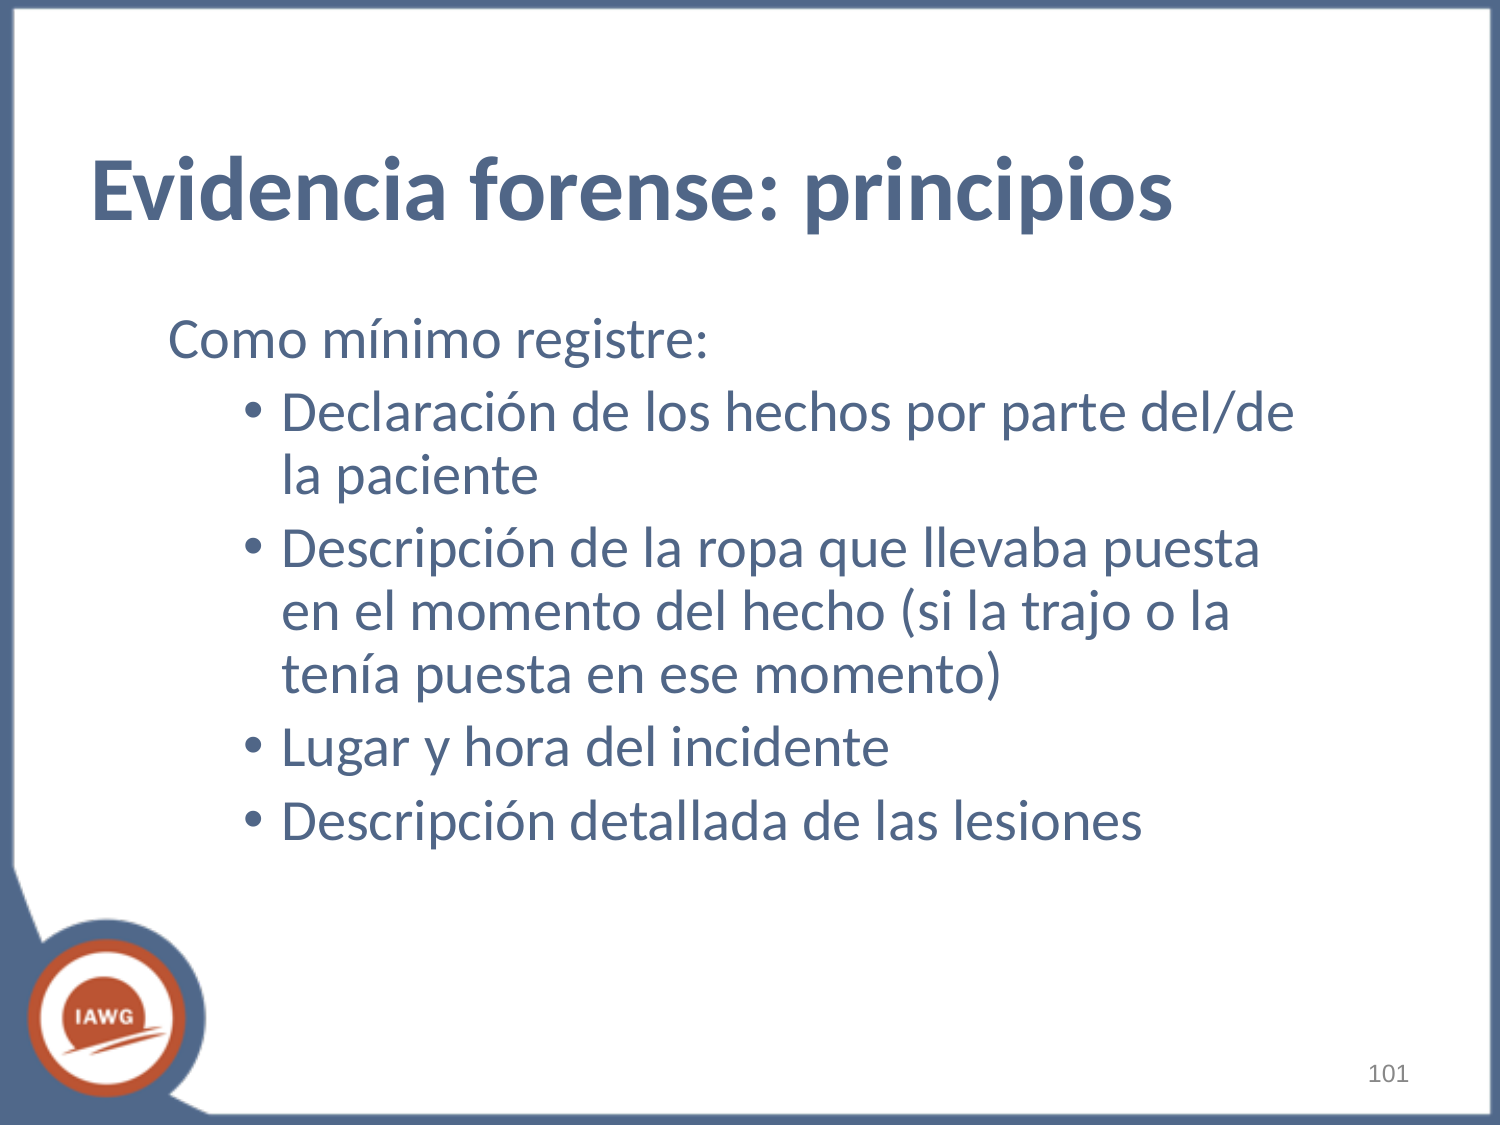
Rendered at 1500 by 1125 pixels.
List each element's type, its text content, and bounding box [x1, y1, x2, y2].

title Evidencia forense: principios [75, 97, 1425, 285]
slide_number ‹#› [1074, 1042, 1425, 1103]
picture [0, 0, 1500, 1125]
list Como mínimo registre: Declaración de los hechos por parte del/de la paciente Descripción de la ropa que llevaba puesta en el momento del hecho (si la trajo o la tenía puesta en ese momento) Lugar y hora del incidente Descripción detallada de las lesiones [153, 300, 1347, 1043]
